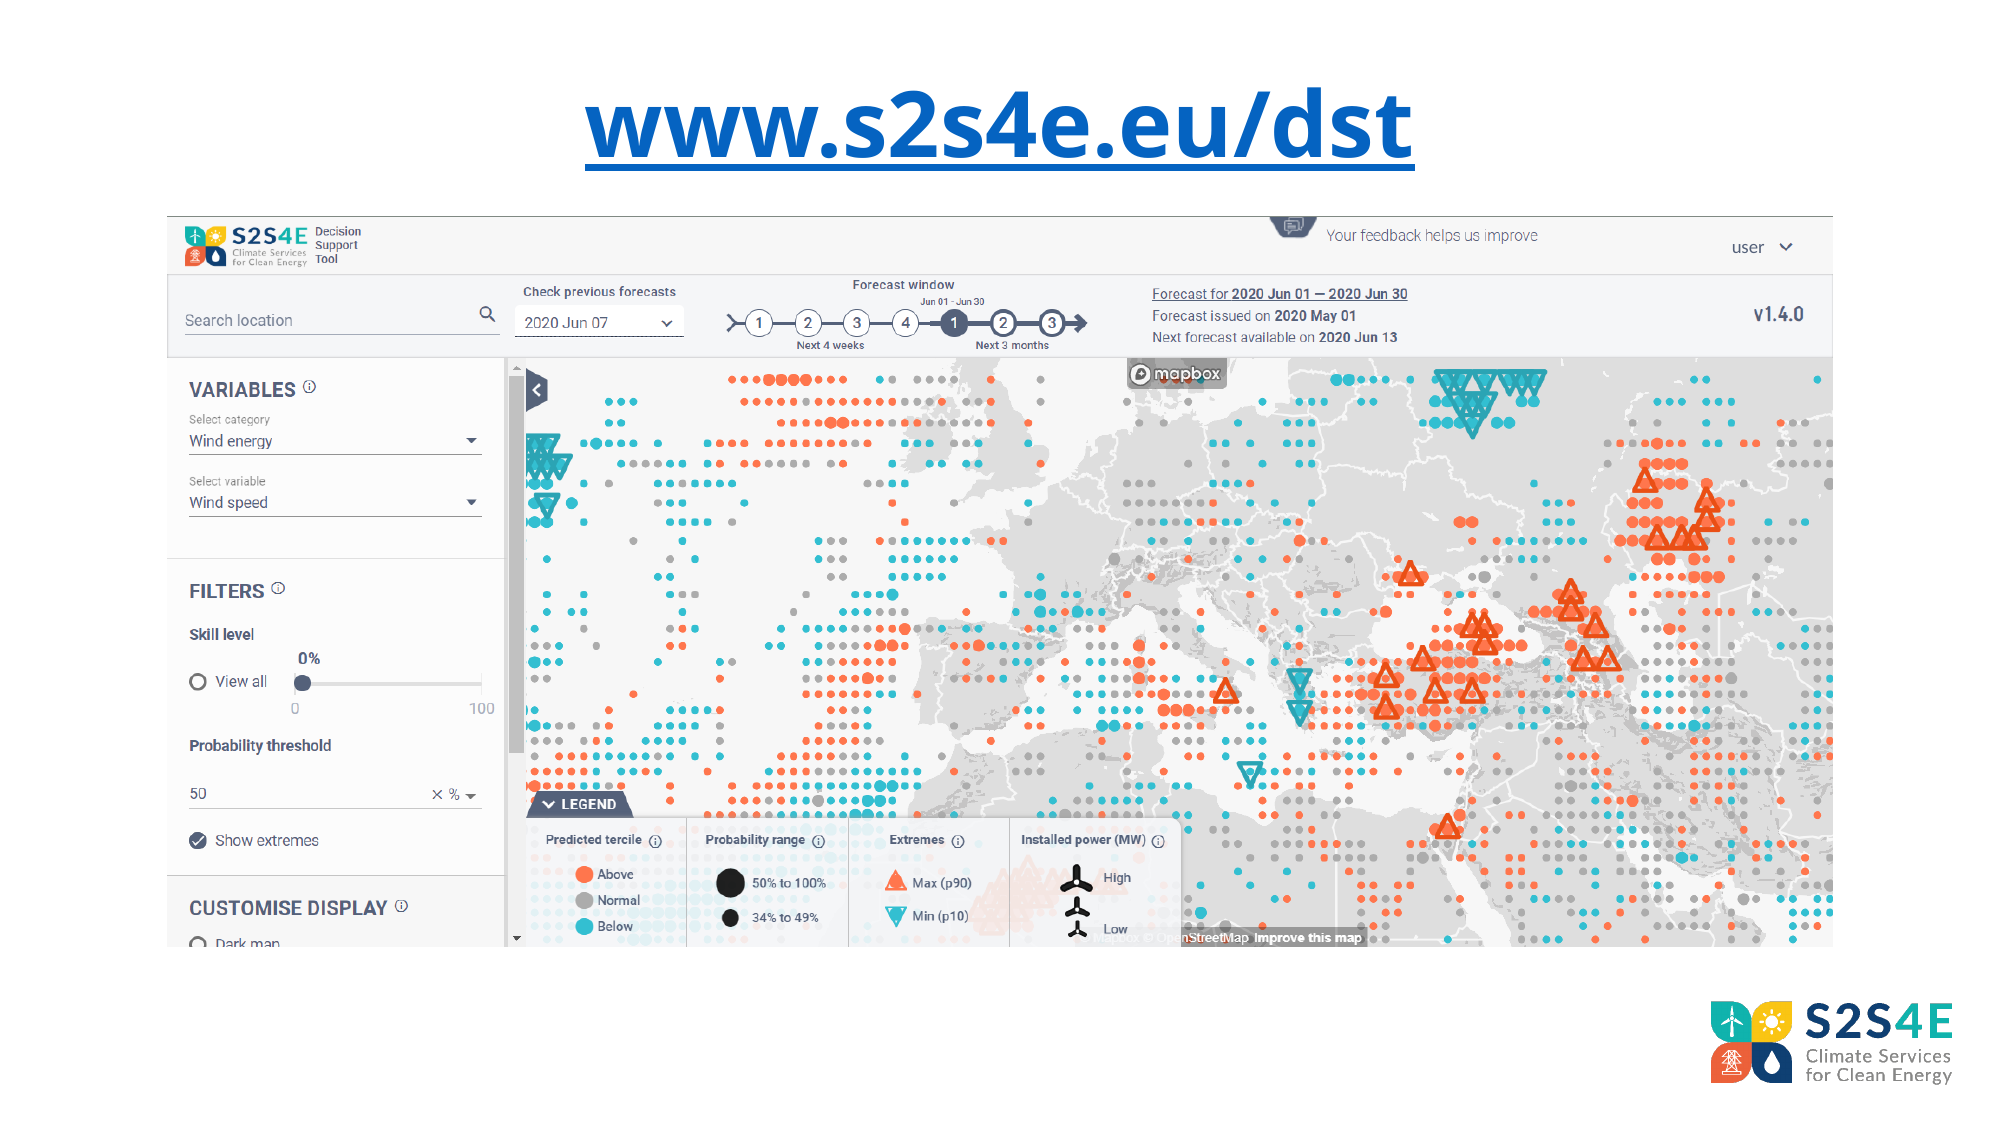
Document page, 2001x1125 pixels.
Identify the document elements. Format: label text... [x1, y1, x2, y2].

picture [1711, 997, 1957, 1086]
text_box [167, 216, 1833, 947]
title www.s2s4e.eu/dst [151, 59, 1849, 195]
